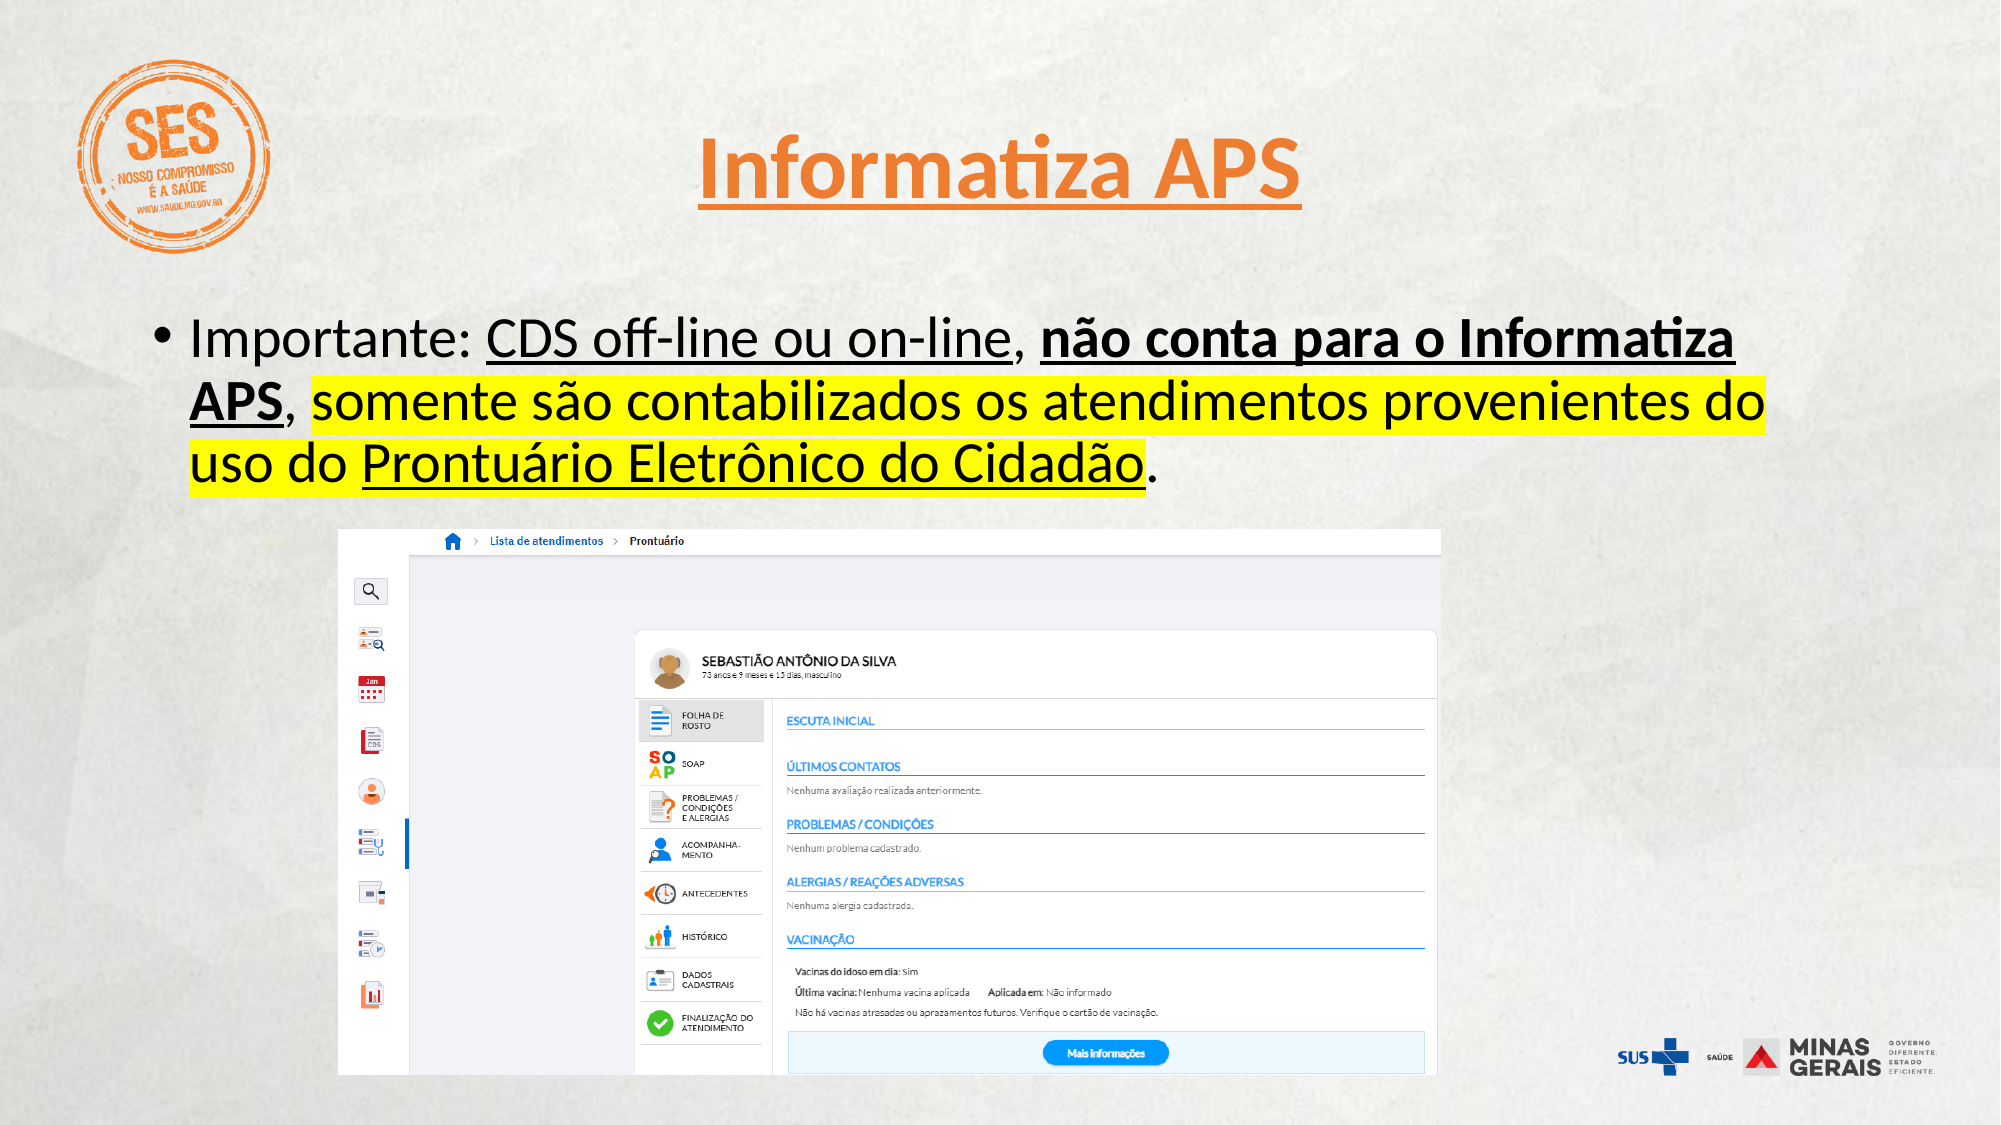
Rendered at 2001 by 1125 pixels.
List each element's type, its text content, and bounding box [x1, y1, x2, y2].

picture [0, 0, 2000, 1125]
list Importante: CDS off-line ou on-line, não conta para o Informatiza APS, somente são contabilizados os atendimentos provenientes do uso do Prontuário Eletrônico do Cidadão. [137, 299, 1863, 1014]
title Informatiza APS [137, 59, 1863, 278]
